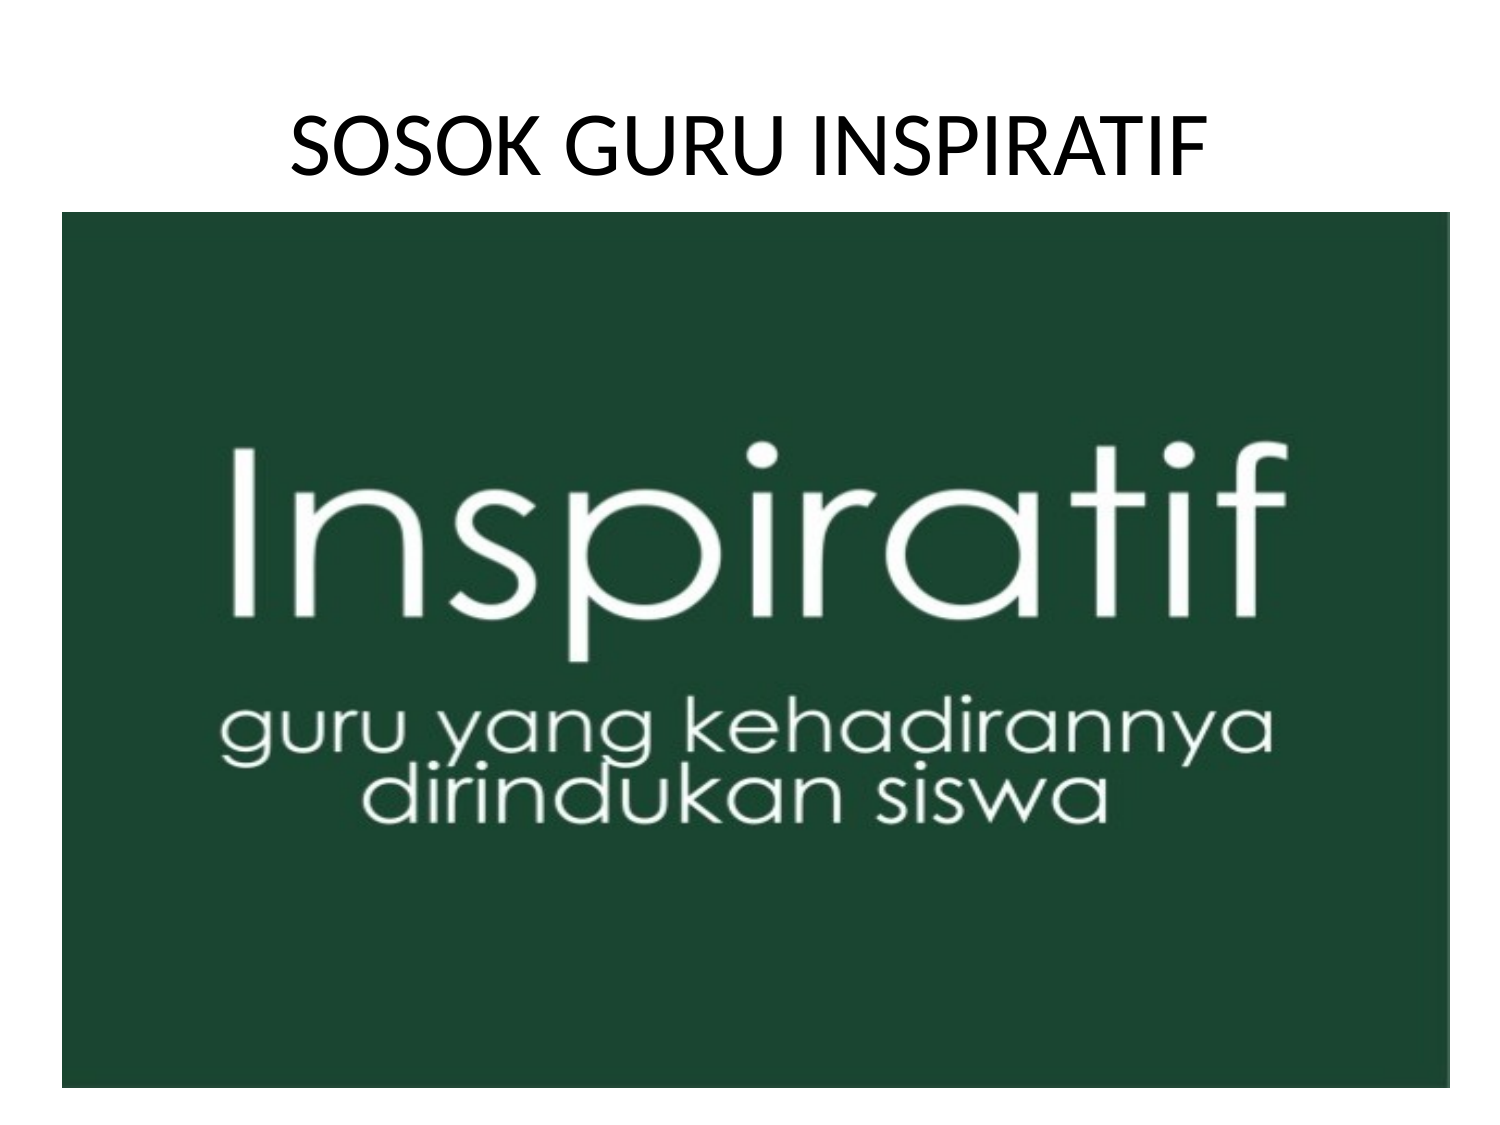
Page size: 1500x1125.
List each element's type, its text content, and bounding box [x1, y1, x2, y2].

title SOSOK GURU INSPIRATIF [75, 45, 1425, 210]
picture [62, 212, 1451, 1088]
